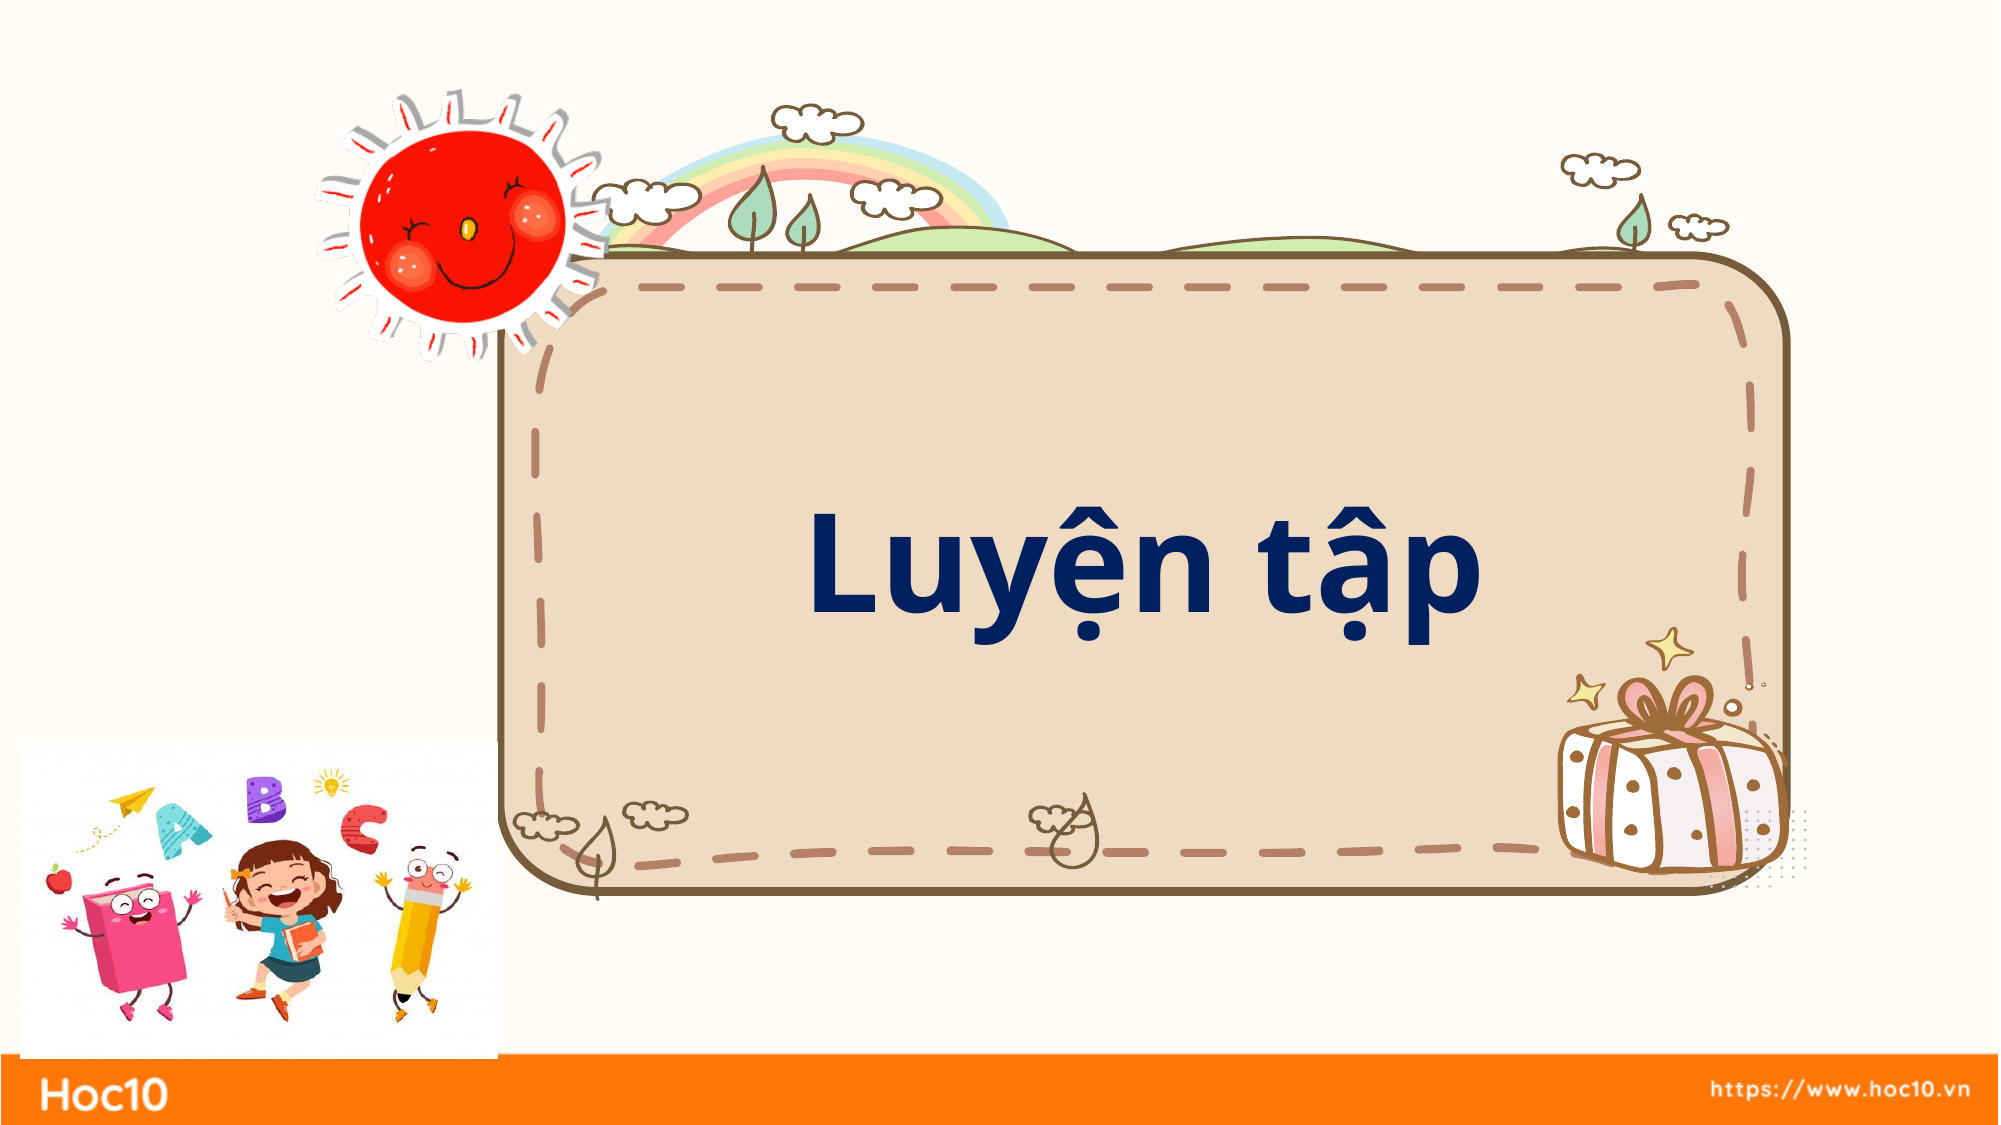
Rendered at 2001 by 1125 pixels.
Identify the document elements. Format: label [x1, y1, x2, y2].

picture [1, 0, 1998, 1125]
text_box [497, 103, 1808, 901]
